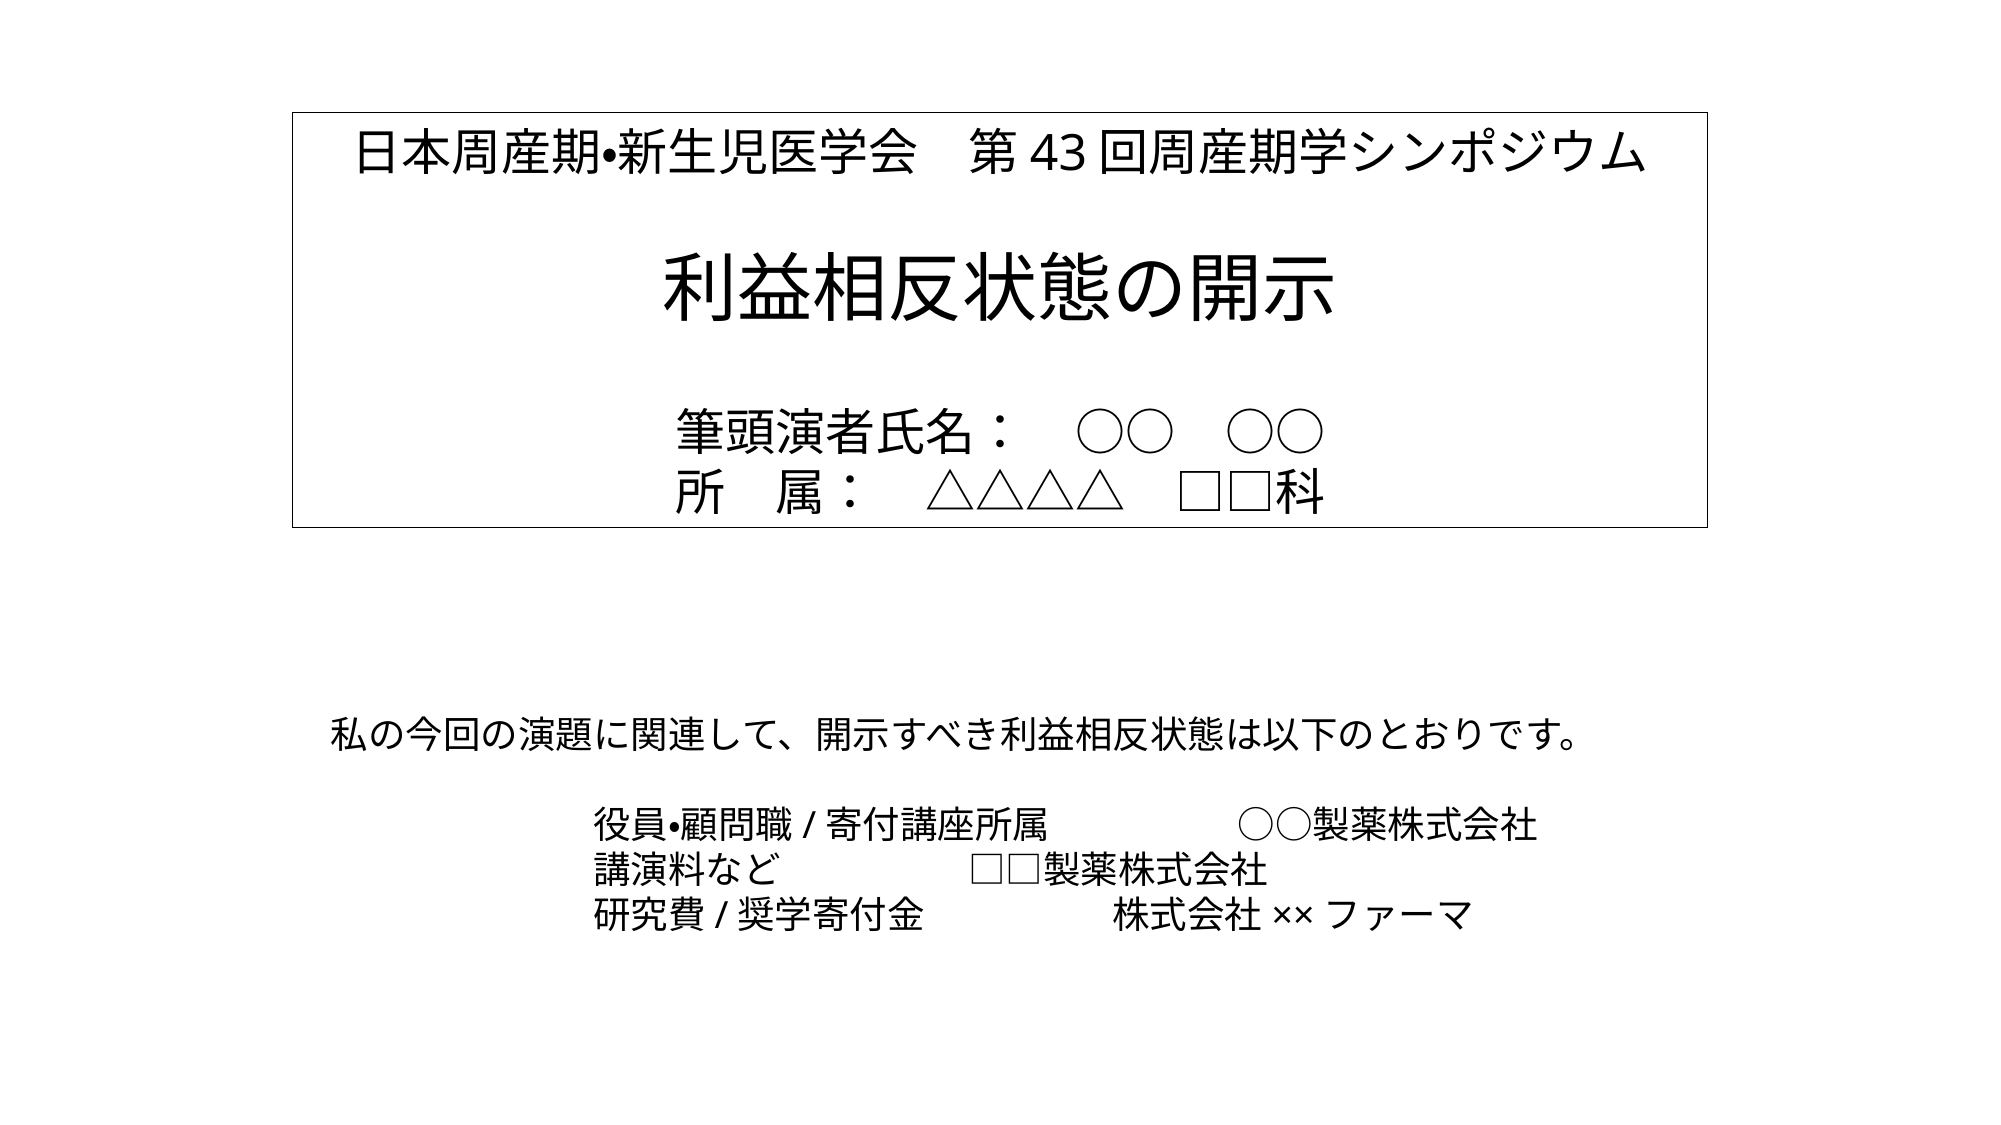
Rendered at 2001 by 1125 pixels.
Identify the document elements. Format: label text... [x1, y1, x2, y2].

text_box 私の今回の演題に関連して、開示すべき利益相反状態は以下のとおりです。 役員・顧問職/寄付講座所属 ○○製薬株式会社 講演料など □□製薬株式会社 研究費/奨学寄付金 株式会社××ファーマ [315, 704, 1708, 989]
text_box 日本周産期・新生児医学会 第43回周産期学シンポジウム 利益相反状態の開示 筆頭演者氏名： ○○ ○○ 所 属： △△△△ □□科 [292, 112, 1708, 528]
